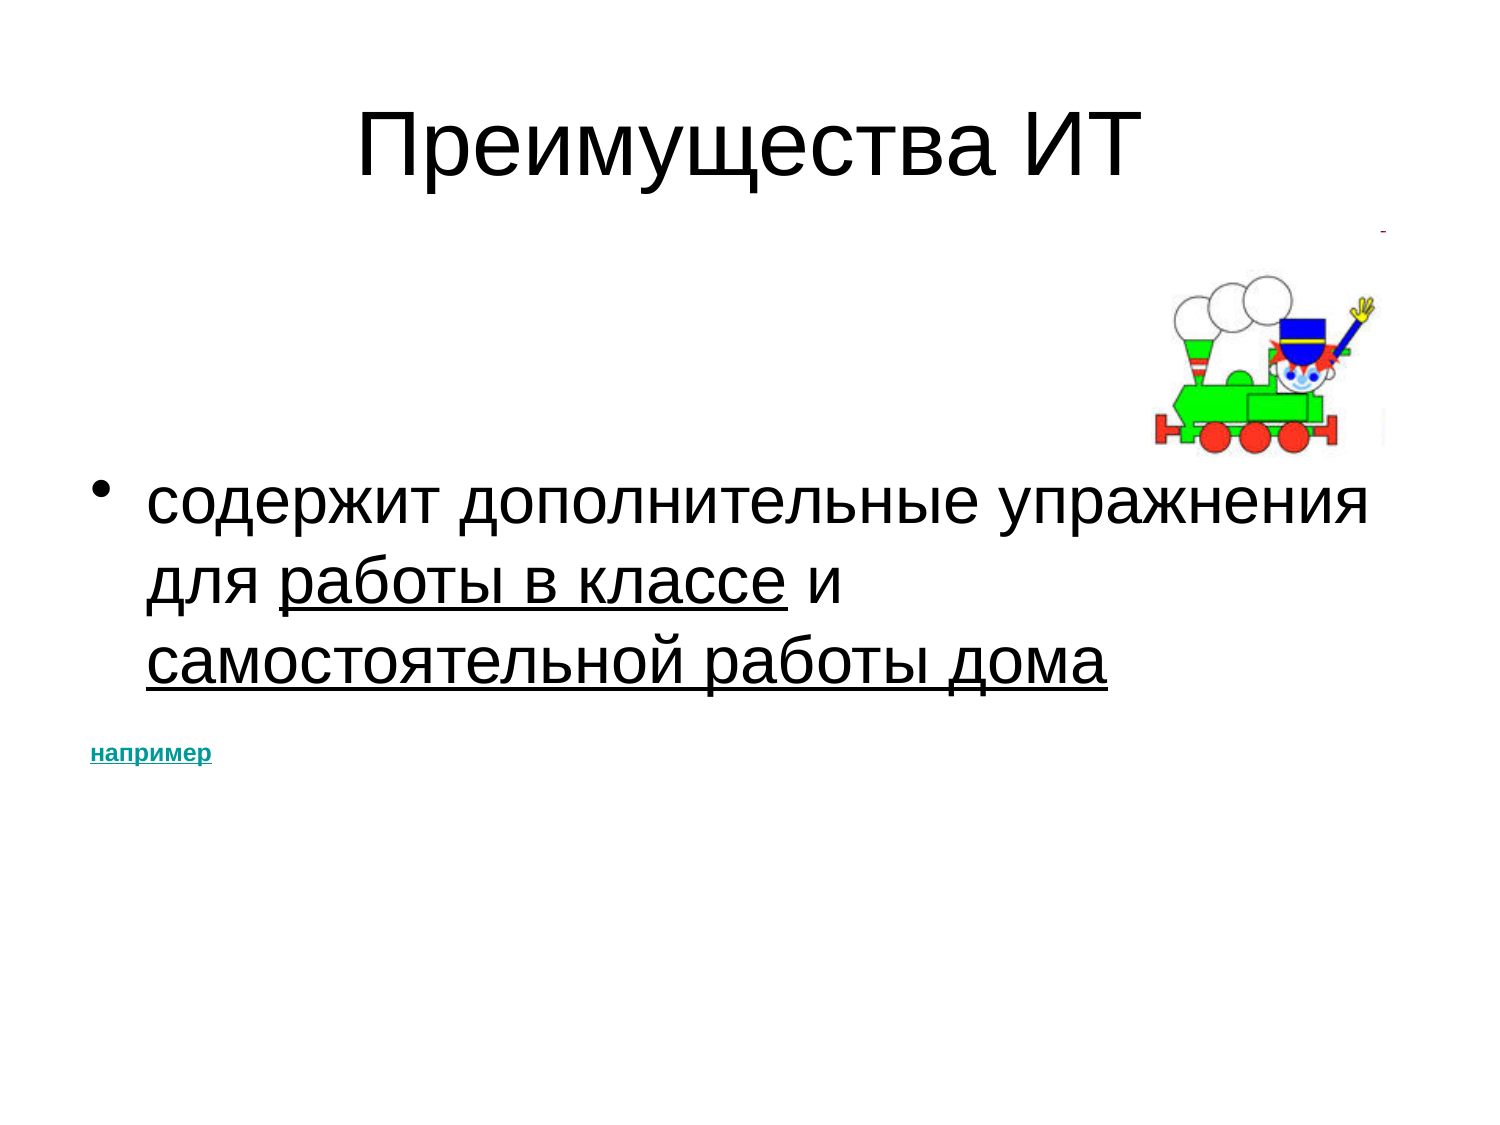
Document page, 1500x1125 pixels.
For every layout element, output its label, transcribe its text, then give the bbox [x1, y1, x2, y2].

list содержит дополнительные упражнения для работы в классе и самостоятельной работы дома например [75, 262, 1425, 1005]
picture [1151, 231, 1387, 467]
title Преимущества ИТ [75, 45, 1425, 233]
